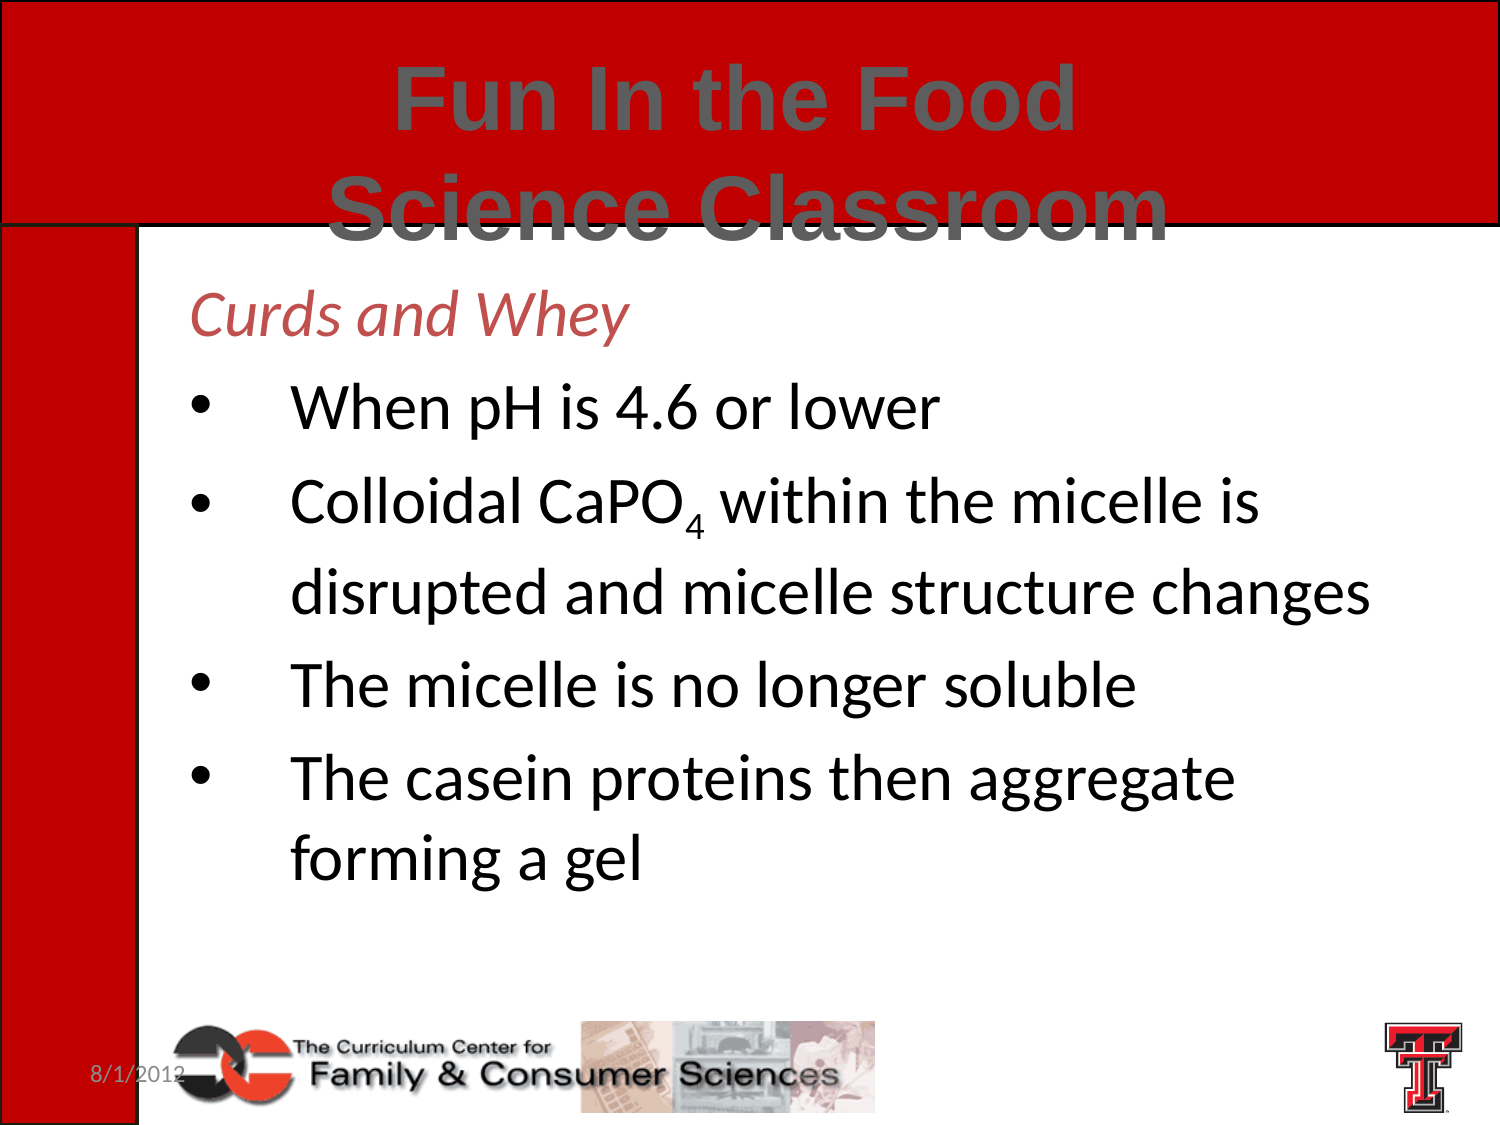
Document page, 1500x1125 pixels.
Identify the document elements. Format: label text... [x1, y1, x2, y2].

picture [162, 1021, 876, 1113]
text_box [362, 237, 1363, 905]
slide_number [75, 1042, 157, 1103]
list Curds and Whey When pH is 4.6 or lower Colloidal CaPO4 within the micelle is disrupted and micelle structure changes The micelle is no longer soluble The casein proteins then aggregate forming a gel [174, 262, 1426, 1006]
title Fun In the Food Science Classroom [264, 81, 1235, 217]
picture [1374, 1014, 1477, 1125]
text_box [0, 0, 1500, 227]
text_box [0, 223, 139, 1125]
